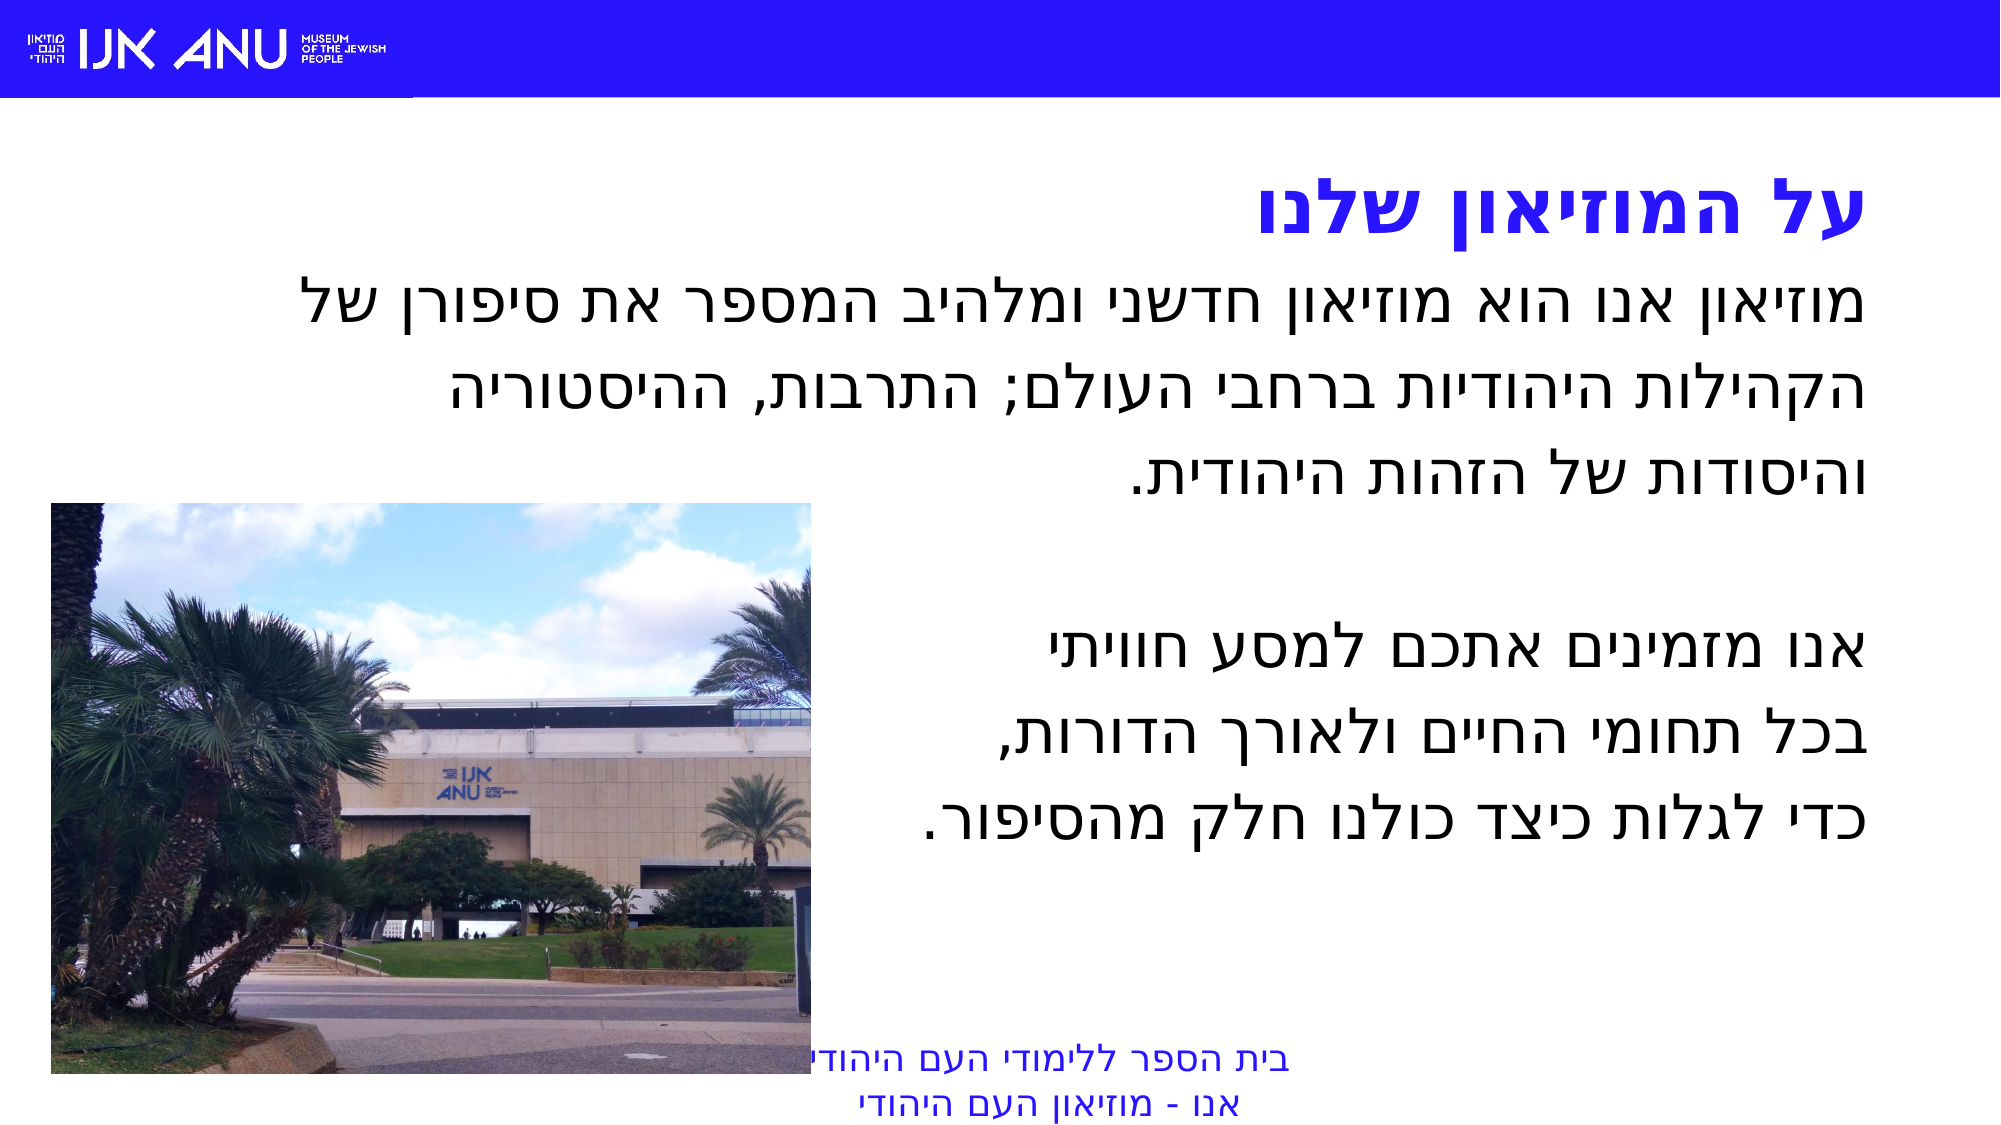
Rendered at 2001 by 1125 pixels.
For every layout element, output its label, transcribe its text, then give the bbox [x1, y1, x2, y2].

picture [0, 0, 413, 98]
text_box על המוזיאון שלנו מוזיאון אנו הוא מוזיאון חדשני ומלהיב המספר את סיפורן של הקהילות היהודיות ברחבי העולם; התרבות, ההיסטוריה והיסודות של הזהות היהודית. אנו מזמינים אתכם למסע חוויתי בכל תחומי החיים ולאורך הדורות, כדי לגלות כיצד כולנו חלק מהסיפור. [815, 553, 1886, 946]
picture [51, 503, 811, 1074]
text_box בית הספר ללימודי העם היהודי אנו - מוזיאון העם היהודי [715, 1026, 1385, 1125]
